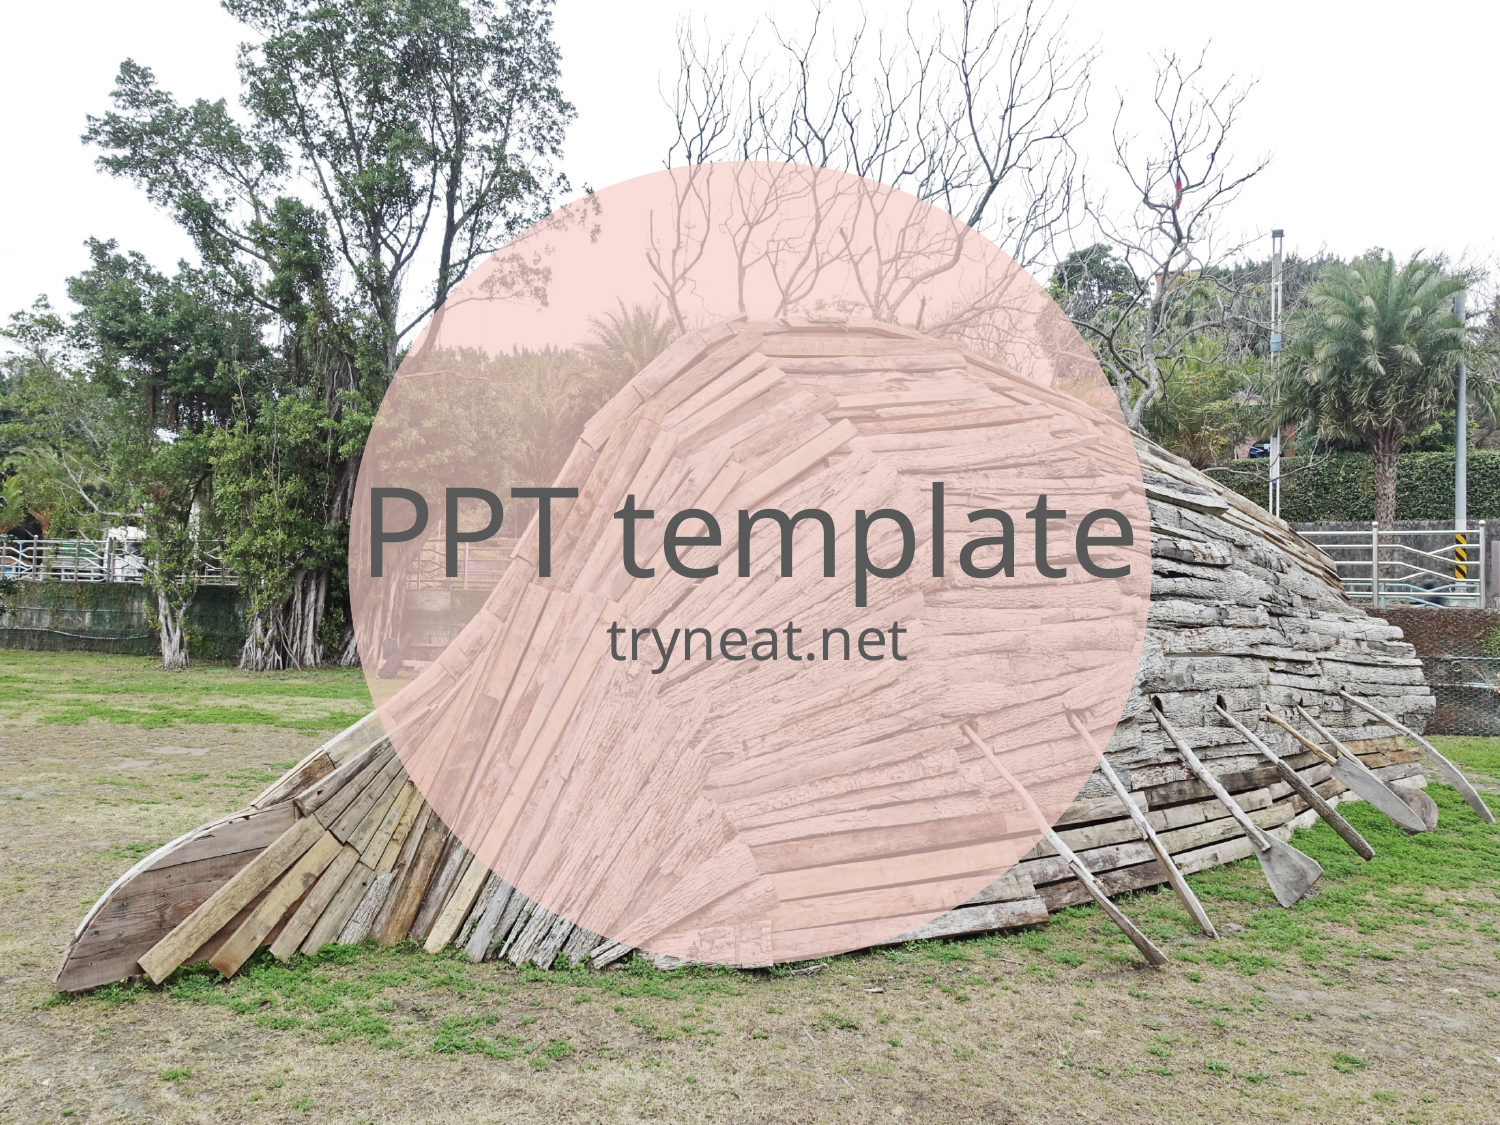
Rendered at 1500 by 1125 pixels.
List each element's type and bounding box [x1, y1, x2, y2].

text_box [0, 0, 1500, 1125]
